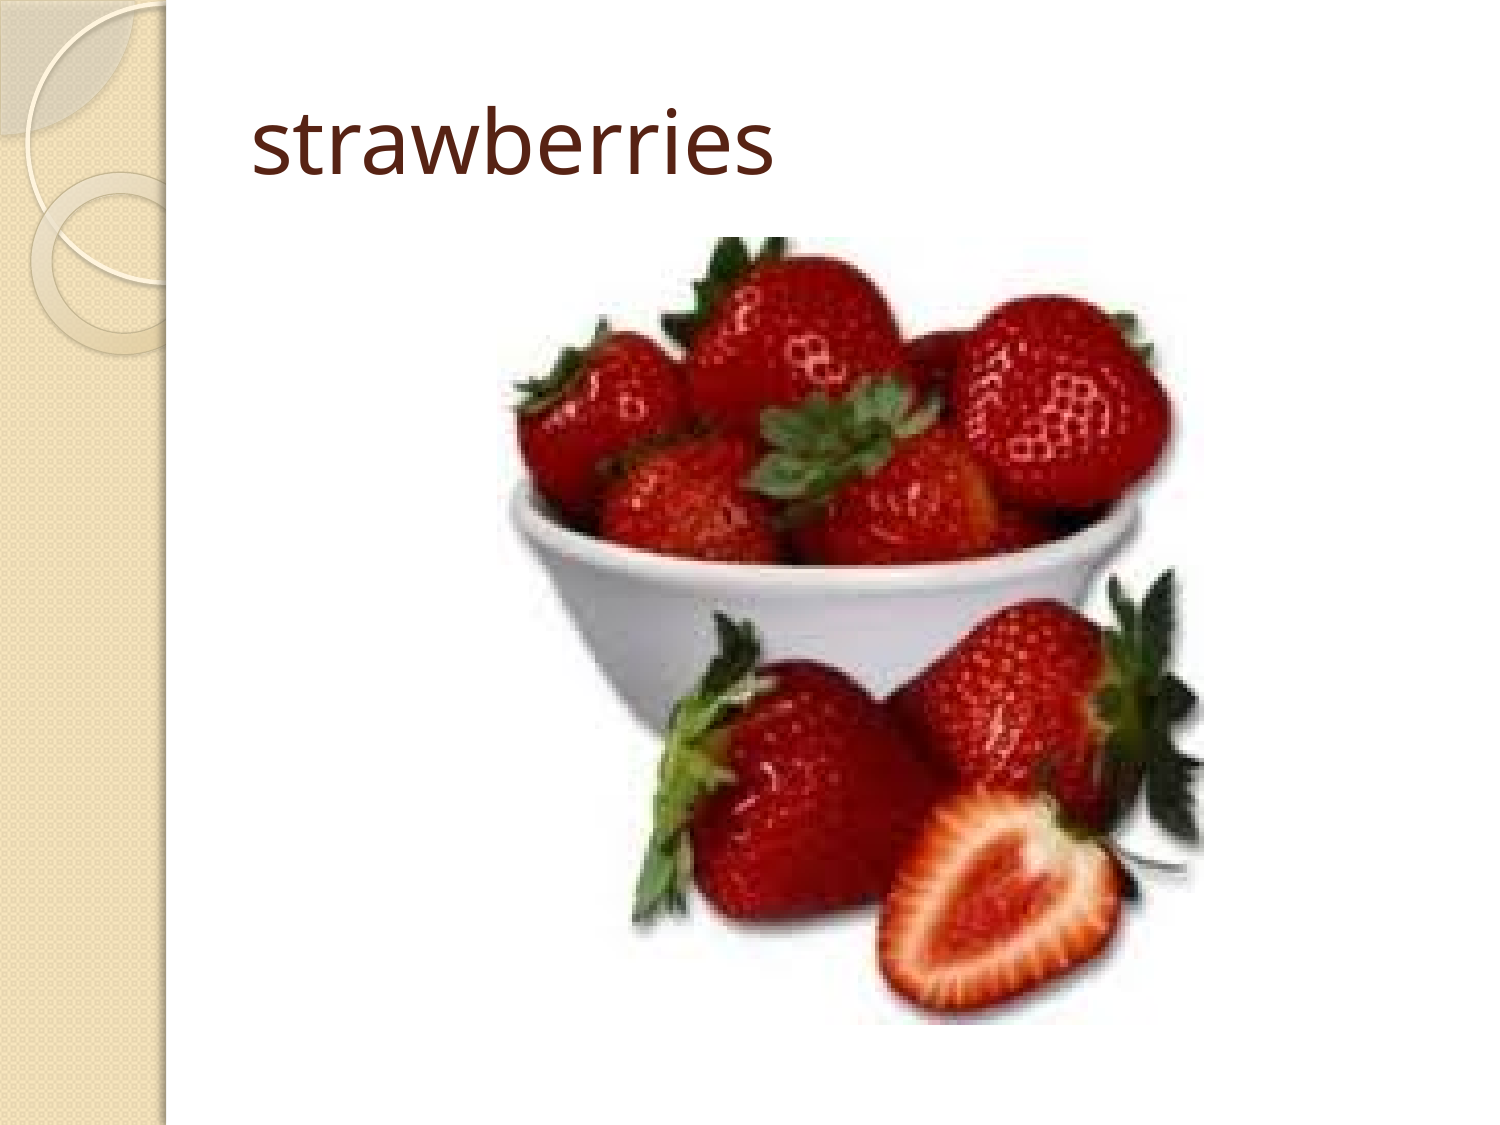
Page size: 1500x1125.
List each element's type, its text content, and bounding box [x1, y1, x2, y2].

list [235, 237, 1466, 1026]
title strawberries [235, 45, 1466, 233]
